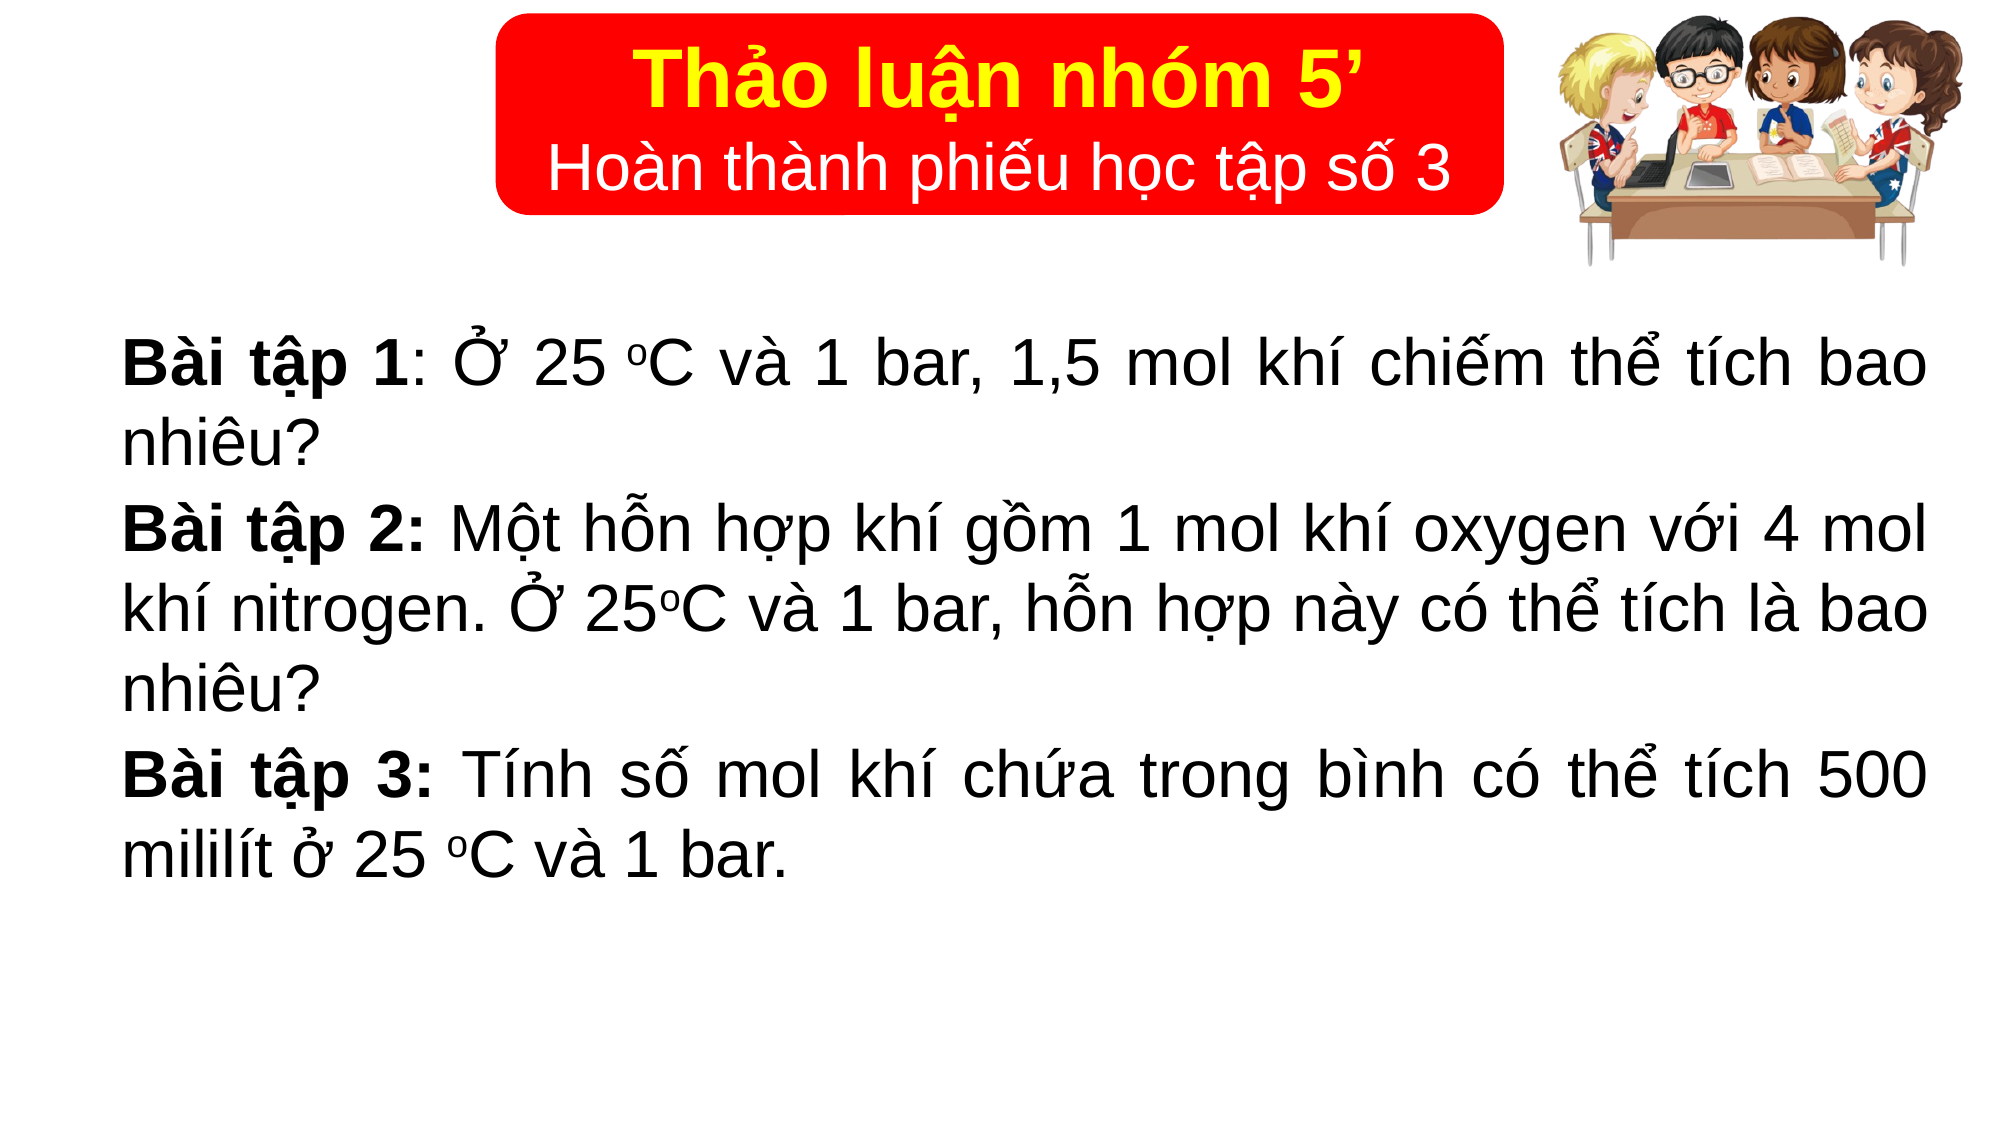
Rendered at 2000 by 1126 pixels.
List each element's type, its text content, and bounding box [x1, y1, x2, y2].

text_box Bài tập 1: Ở 25 oC và 1 bar, 1,5 mol khí chiếm thể tích bao nhiêu? Bài tập 2: Một hỗn hợp khí gồm 1 mol khí oxygen với 4 mol khí nitrogen. Ở 25oC và 1 bar, hỗn hợp này có thể tích là bao nhiêu? Bài tập 3: Tính số mol khí chứa trong bình có thể tích 500 mililít ở 25 oC và 1 bar. [106, 311, 1946, 985]
text_box Thảo luận nhóm 5’ Hoàn thành phiếu học tập số 3 [493, 11, 1507, 218]
picture [1539, 0, 1976, 272]
